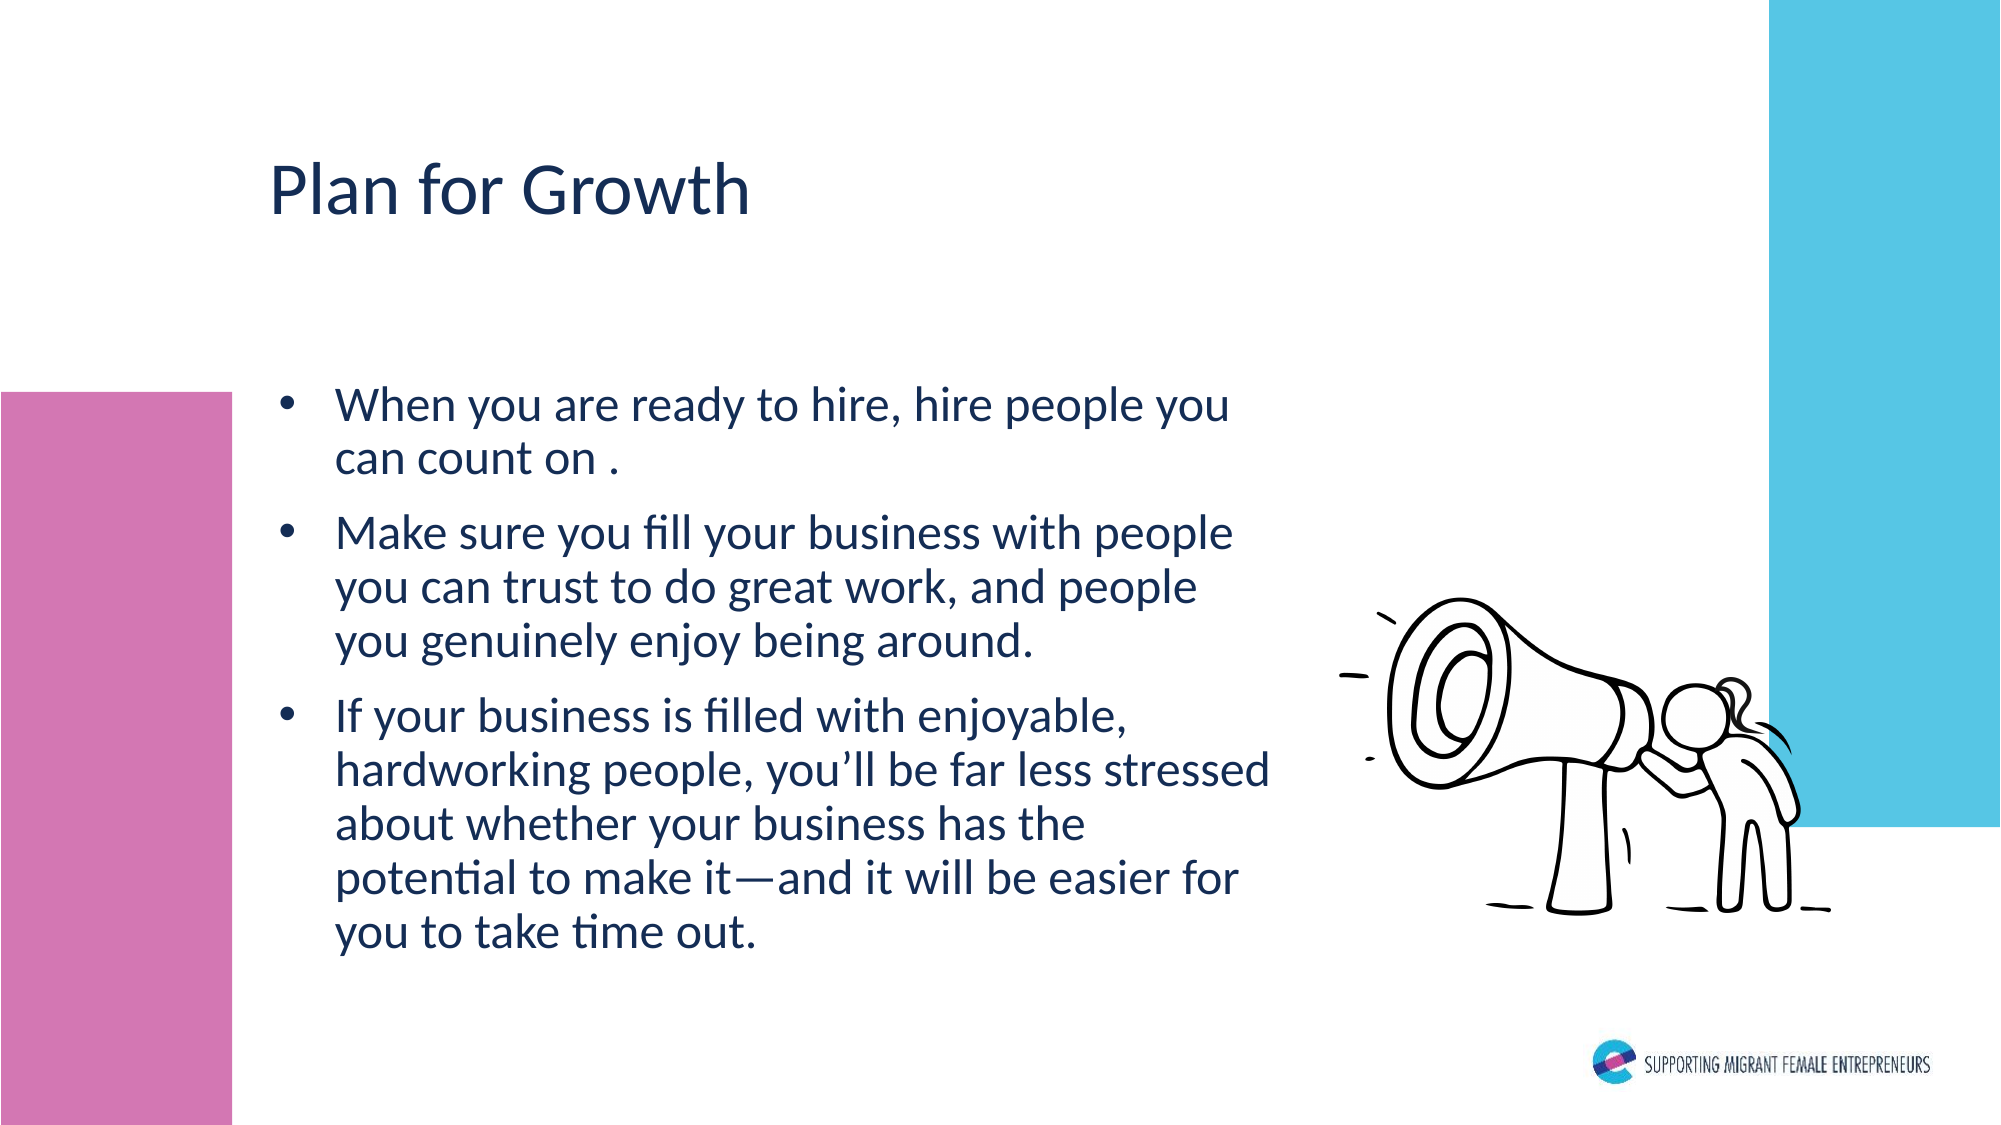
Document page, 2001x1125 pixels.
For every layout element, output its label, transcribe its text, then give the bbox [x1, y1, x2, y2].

picture [1583, 1012, 1636, 1092]
list Plan for Growth [254, 141, 1768, 257]
text_box [1768, 0, 2000, 828]
text_box [0, 391, 233, 1125]
list When you are ready to hire, hire people you can count on . Make sure you fill your business with people you can trust to do great work, and people you genuinely enjoy being around. If your business is filled with enjoyable, hardworking people, you’ll be far less stressed about whether your business has the potential to make it—and it will be easier for you to take time out. [263, 370, 1294, 755]
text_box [1293, 592, 1894, 1003]
picture [1644, 1051, 1954, 1076]
